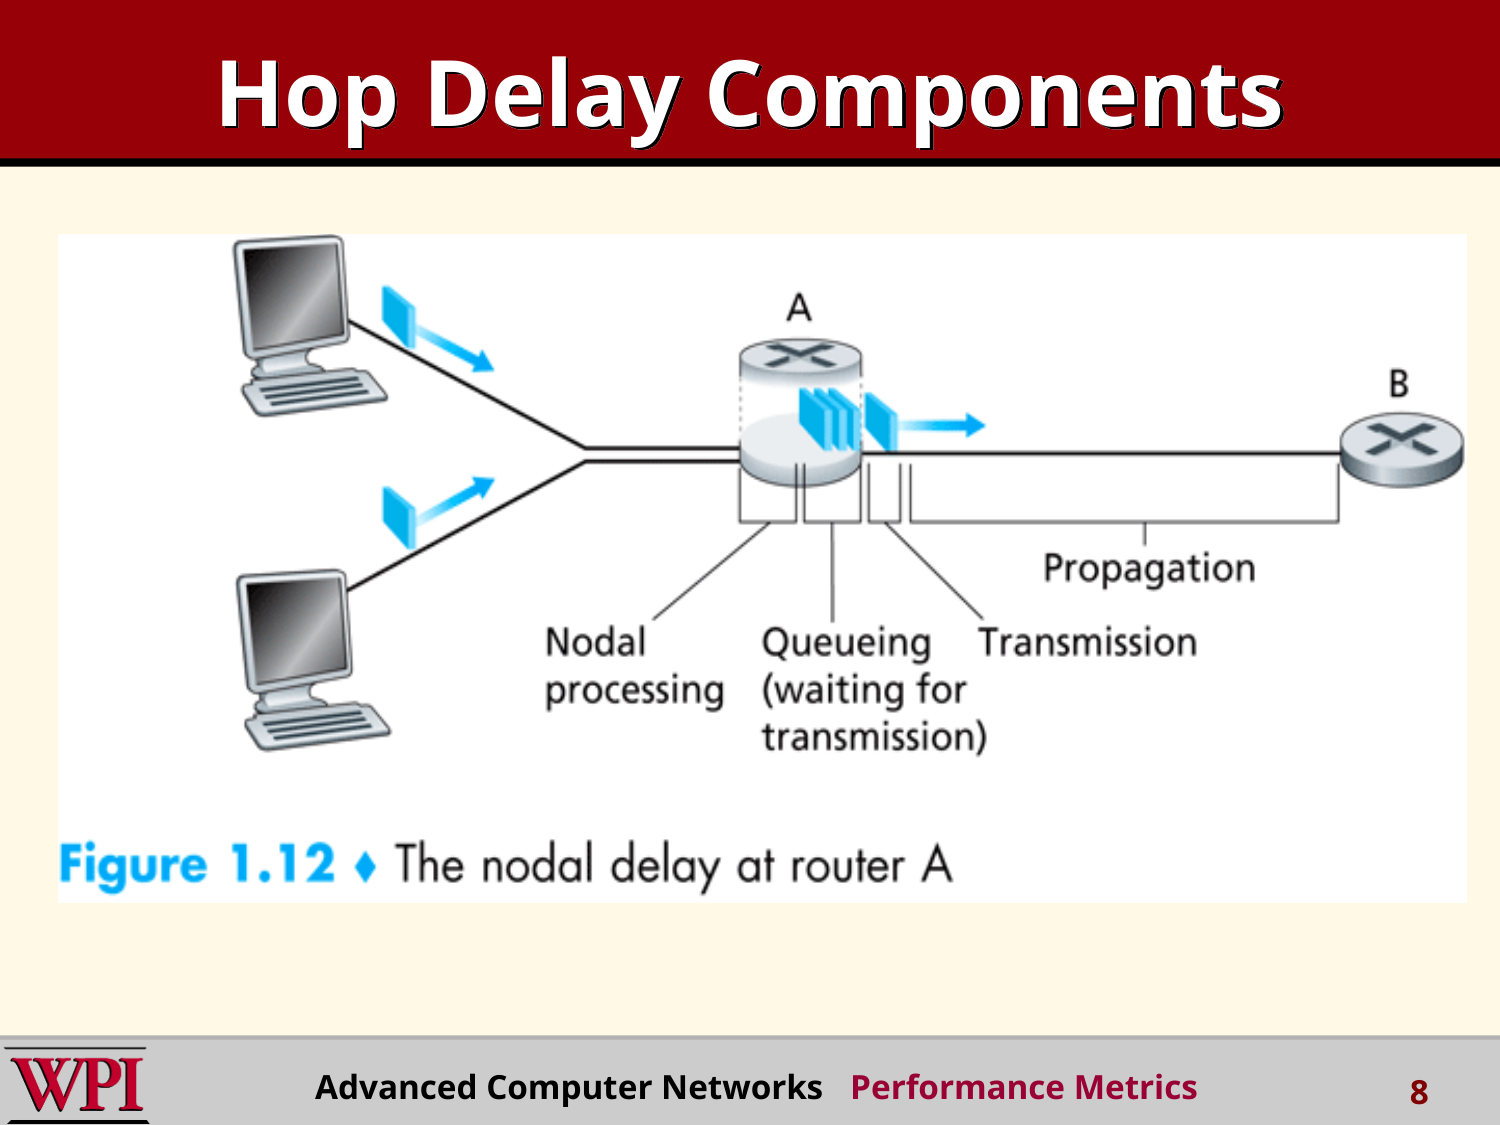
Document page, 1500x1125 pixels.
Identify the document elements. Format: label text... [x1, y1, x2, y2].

picture [0, 167, 1500, 1035]
slide_number 8 [1344, 1063, 1495, 1102]
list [58, 234, 1468, 903]
footer Advanced Computer Networks Performance Metrics [210, 1058, 1304, 1107]
title Hop Delay Components [29, 18, 1471, 150]
picture [0, 1040, 1500, 1125]
picture [0, 0, 1500, 158]
